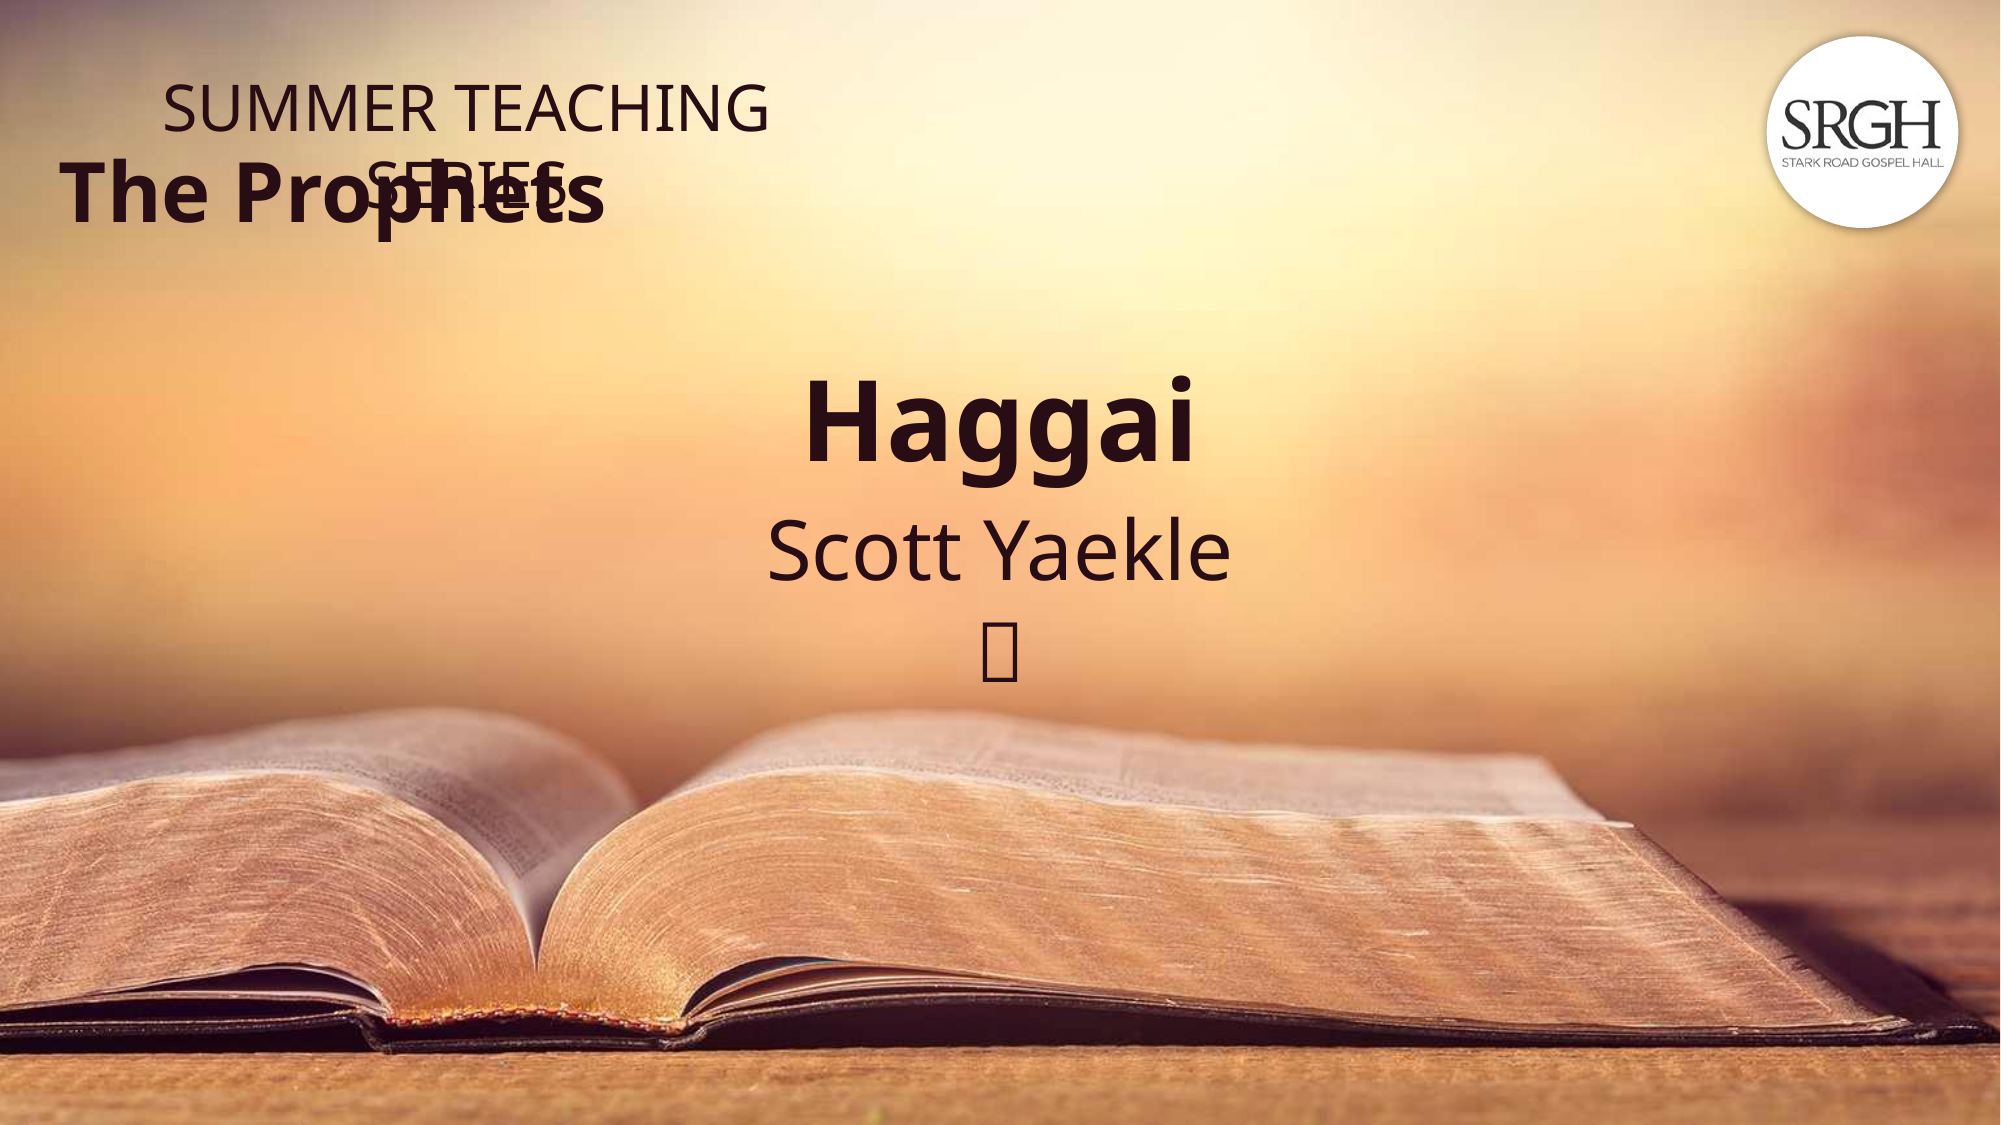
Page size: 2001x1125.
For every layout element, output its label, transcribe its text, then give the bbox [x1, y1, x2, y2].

subtitle Haggai [496, 357, 1503, 495]
picture [0, 0, 2001, 1125]
list Scott Yaekle [496, 500, 1503, 579]
